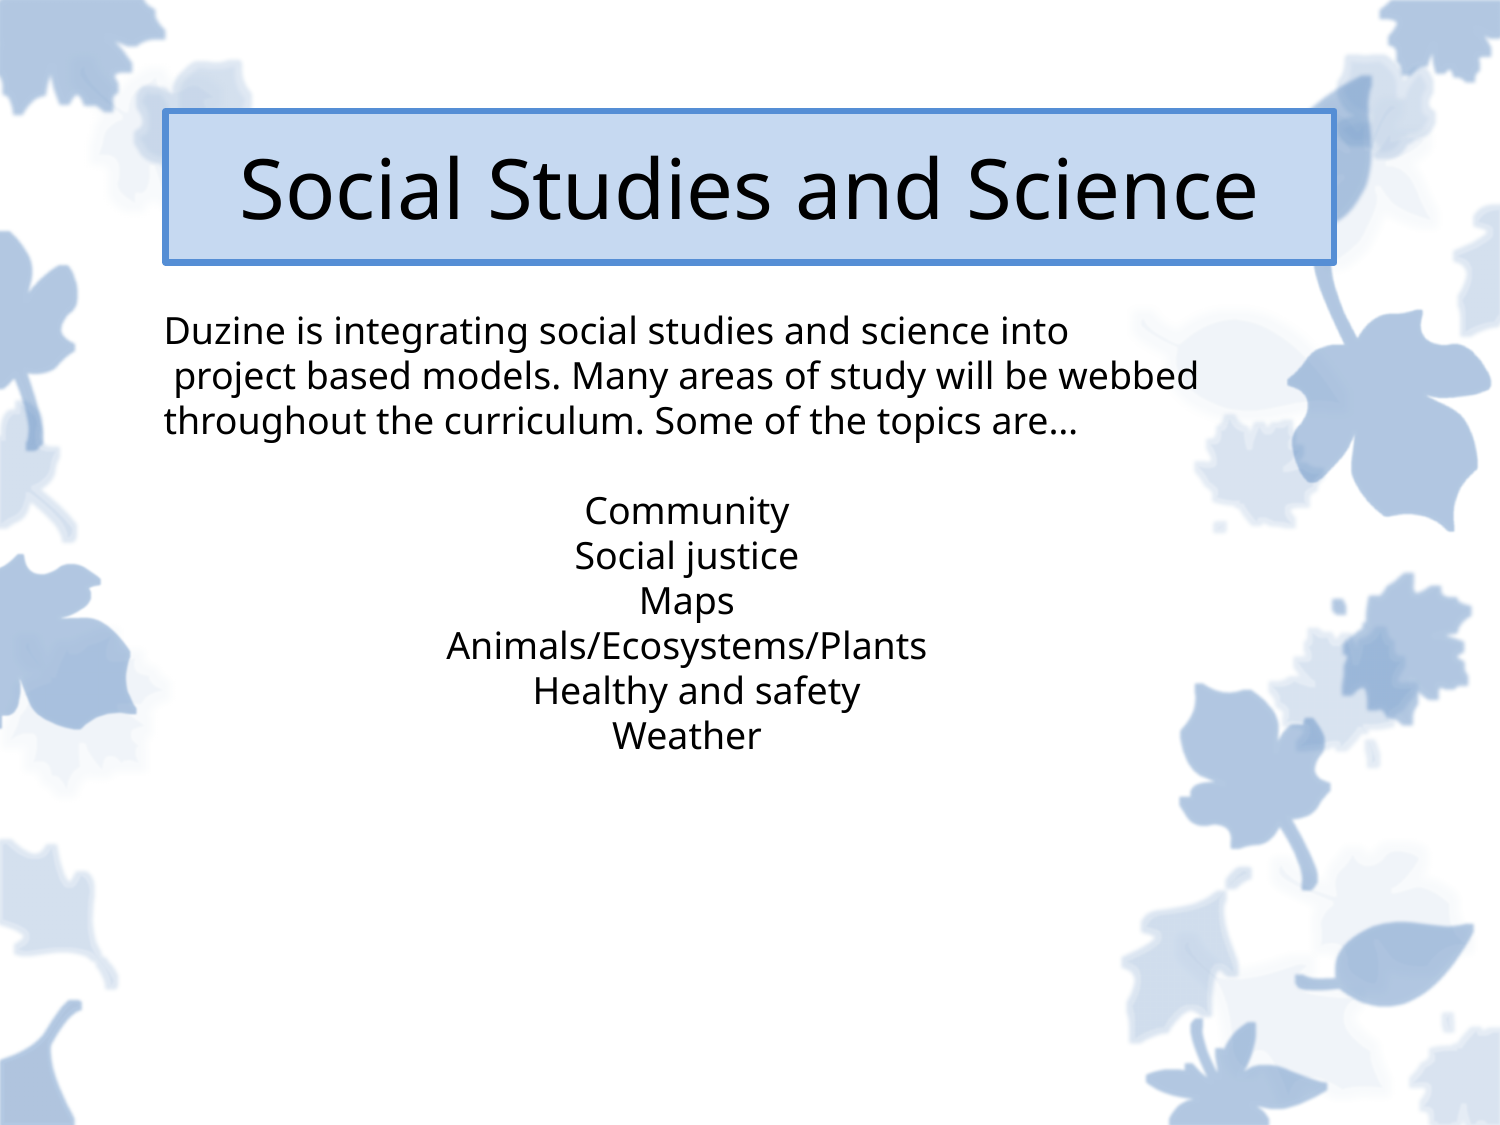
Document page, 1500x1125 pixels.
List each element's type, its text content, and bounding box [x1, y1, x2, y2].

title Social Studies and Science [165, 110, 1335, 263]
text_box Duzine is integrating social studies and science into project based models. Many areas of study will be webbed throughout the curriculum. Some of the topics are… Community Social justice Maps Animals/Ecosystems/Plants Healthy and safety Weather [148, 299, 1226, 810]
